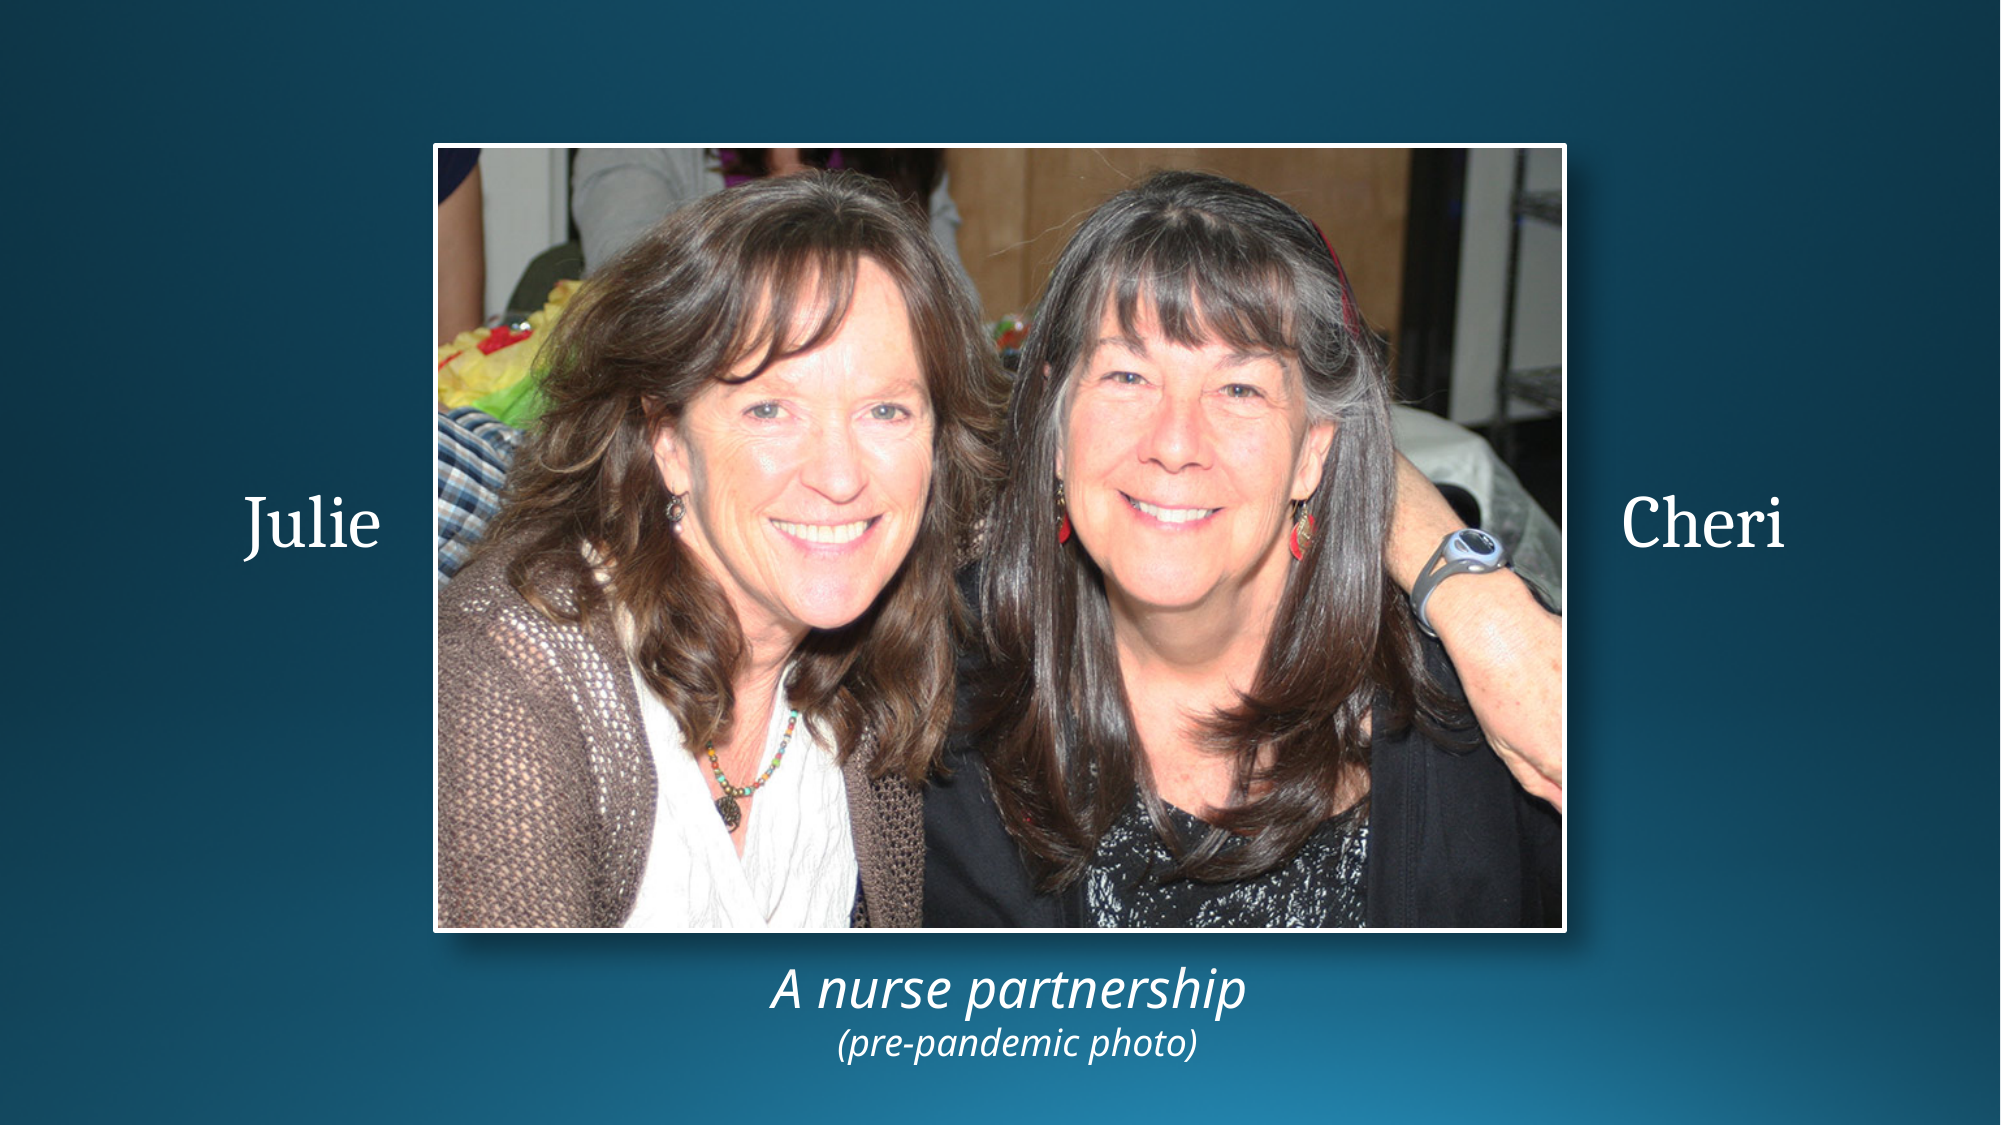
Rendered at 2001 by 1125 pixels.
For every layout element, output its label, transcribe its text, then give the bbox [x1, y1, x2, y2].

text_box Cheri [1608, 464, 1940, 570]
text_box Julie [78, 464, 433, 570]
text_box A nurse partnership (pre-pandemic photo) [470, 972, 1566, 1072]
picture [0, 0, 2001, 1125]
